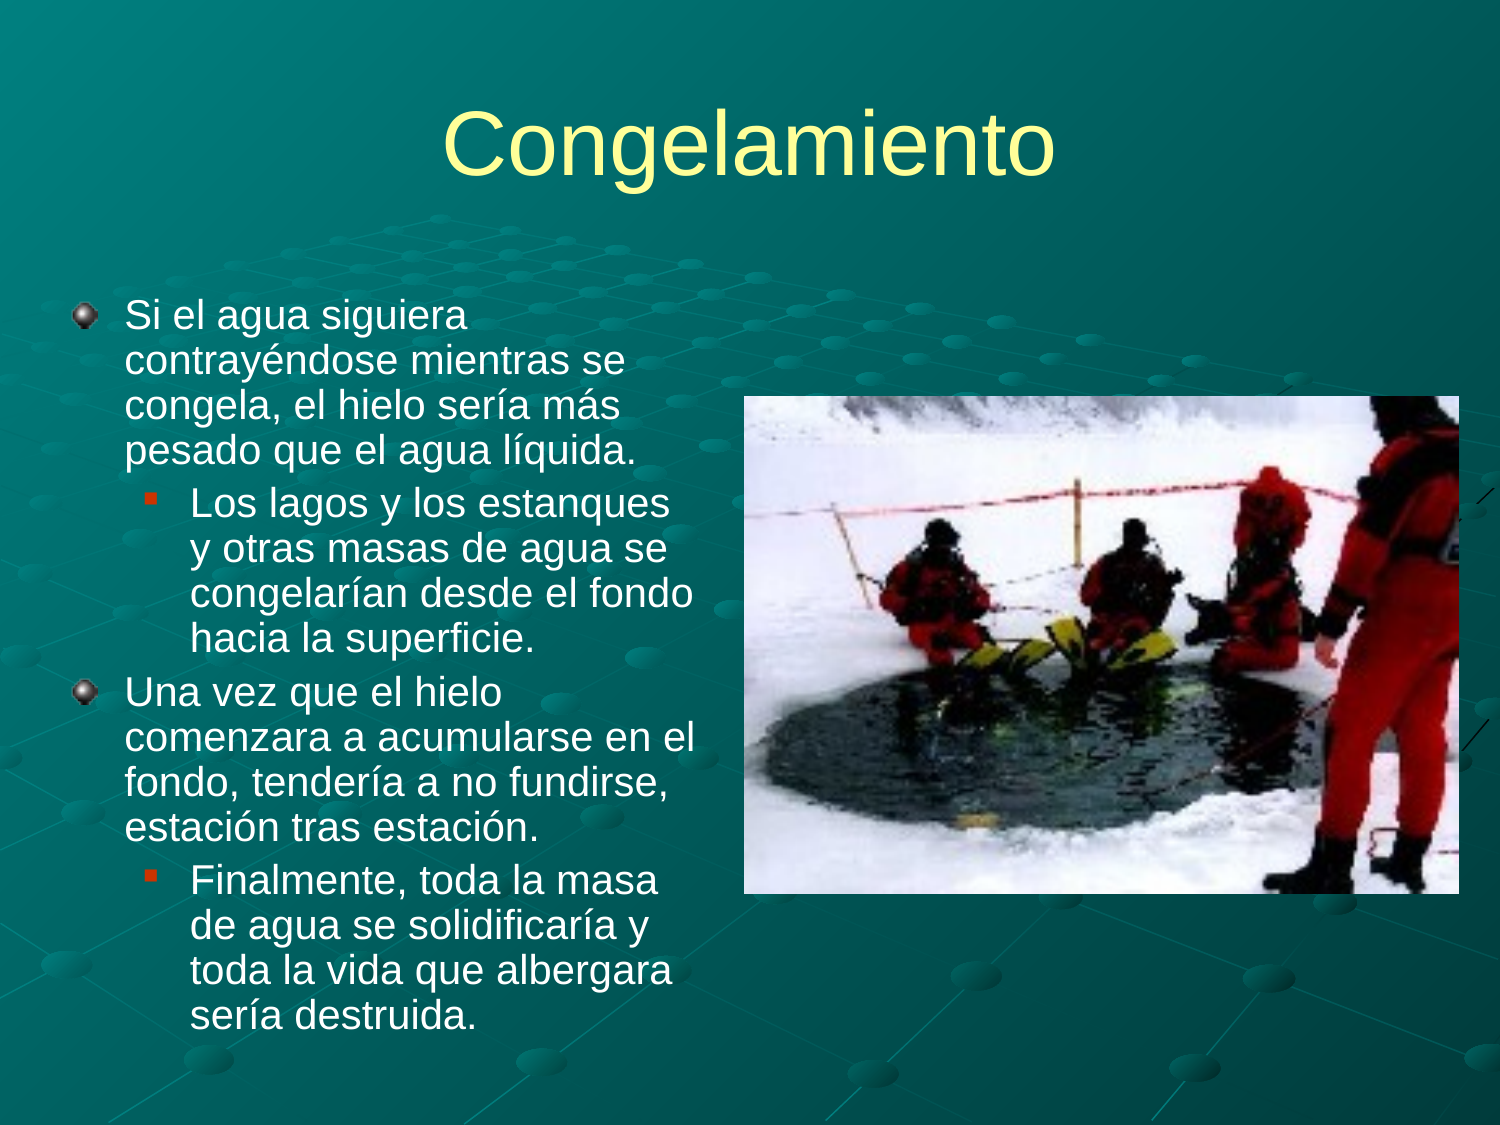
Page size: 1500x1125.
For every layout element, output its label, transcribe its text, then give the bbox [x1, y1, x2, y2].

list Si el agua siguiera contrayéndose mientras se congela, el hielo sería más pesado que el agua líquida. Los lagos y los estanques y otras masas de agua se congelarían desde el fondo hacia la superficie. Una vez que el hielo comenzara a acumularse en el fondo, tendería a no fundirse, estación tras estación. Finalmente, toda la masa de agua se solidificaría y toda la vida que albergara sería destruida. [52, 285, 716, 1095]
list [743, 396, 1459, 894]
picture [68, 298, 98, 329]
picture [68, 675, 98, 705]
title Congelamiento [74, 44, 1426, 233]
